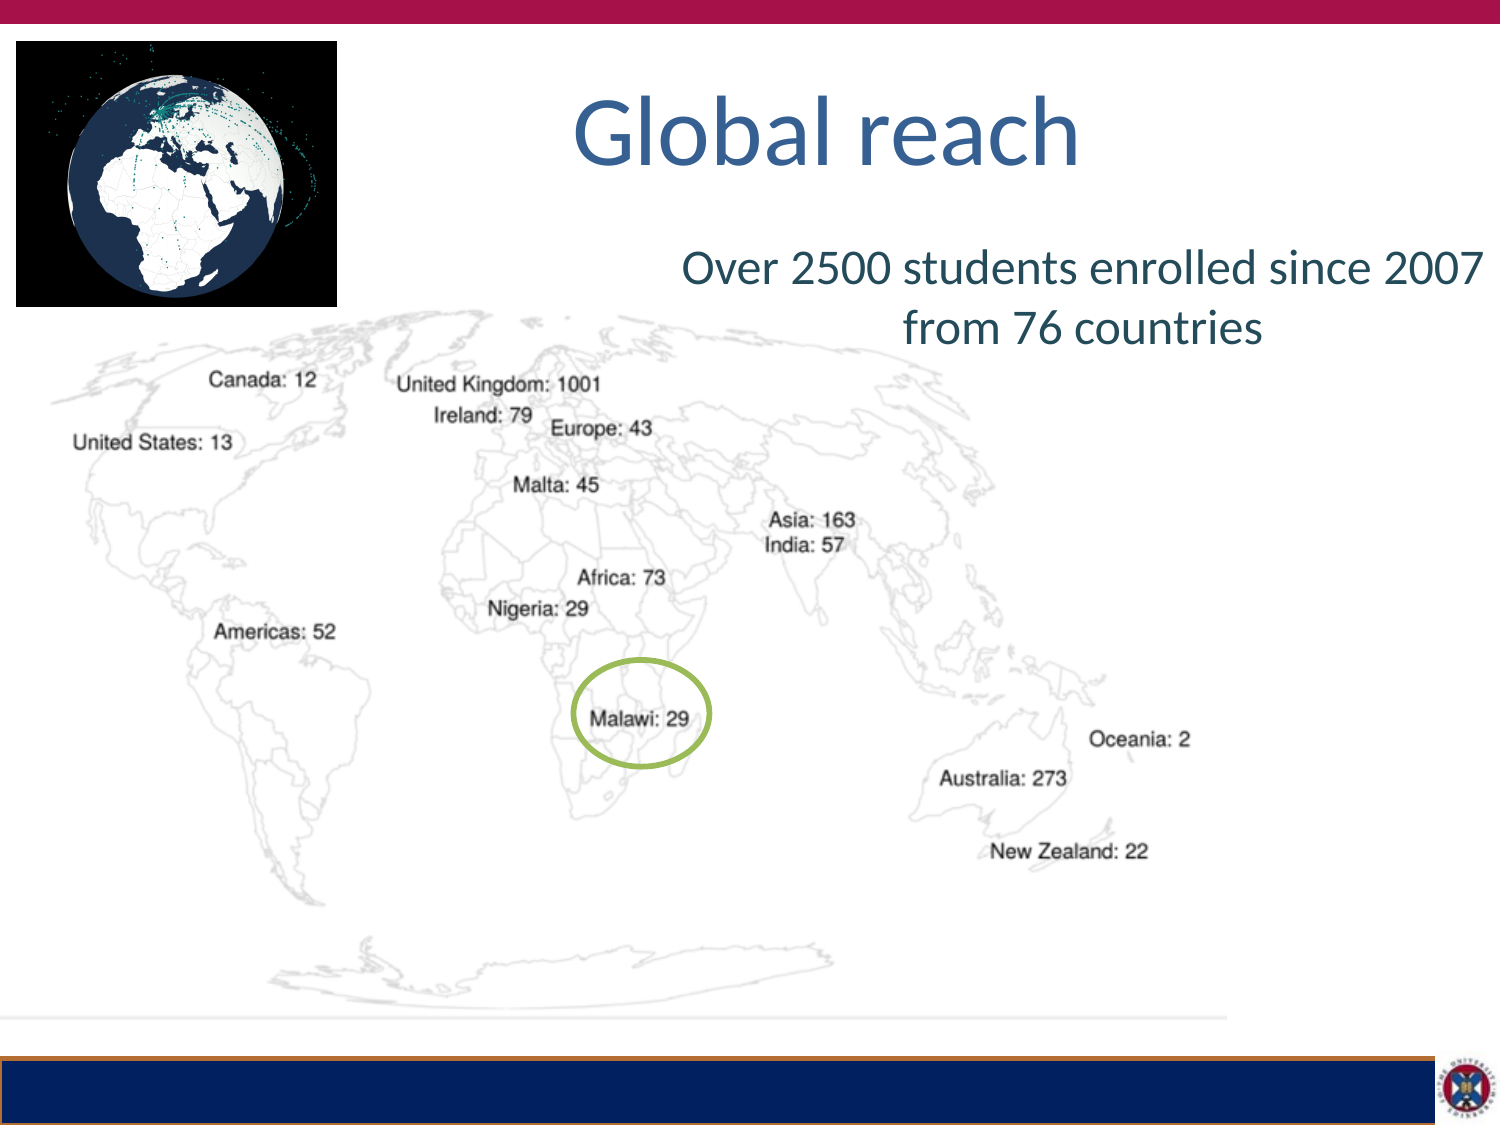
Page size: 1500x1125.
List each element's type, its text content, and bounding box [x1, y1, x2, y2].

text_box [0, 0, 1500, 24]
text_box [15, 40, 338, 308]
picture [1434, 1051, 1500, 1125]
text_box [0, 1058, 1430, 1125]
title Global reach [428, 42, 1227, 209]
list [0, 300, 1227, 1020]
text_box Over 2500 students enrolled since 2007 from 76 countries [666, 227, 1500, 363]
